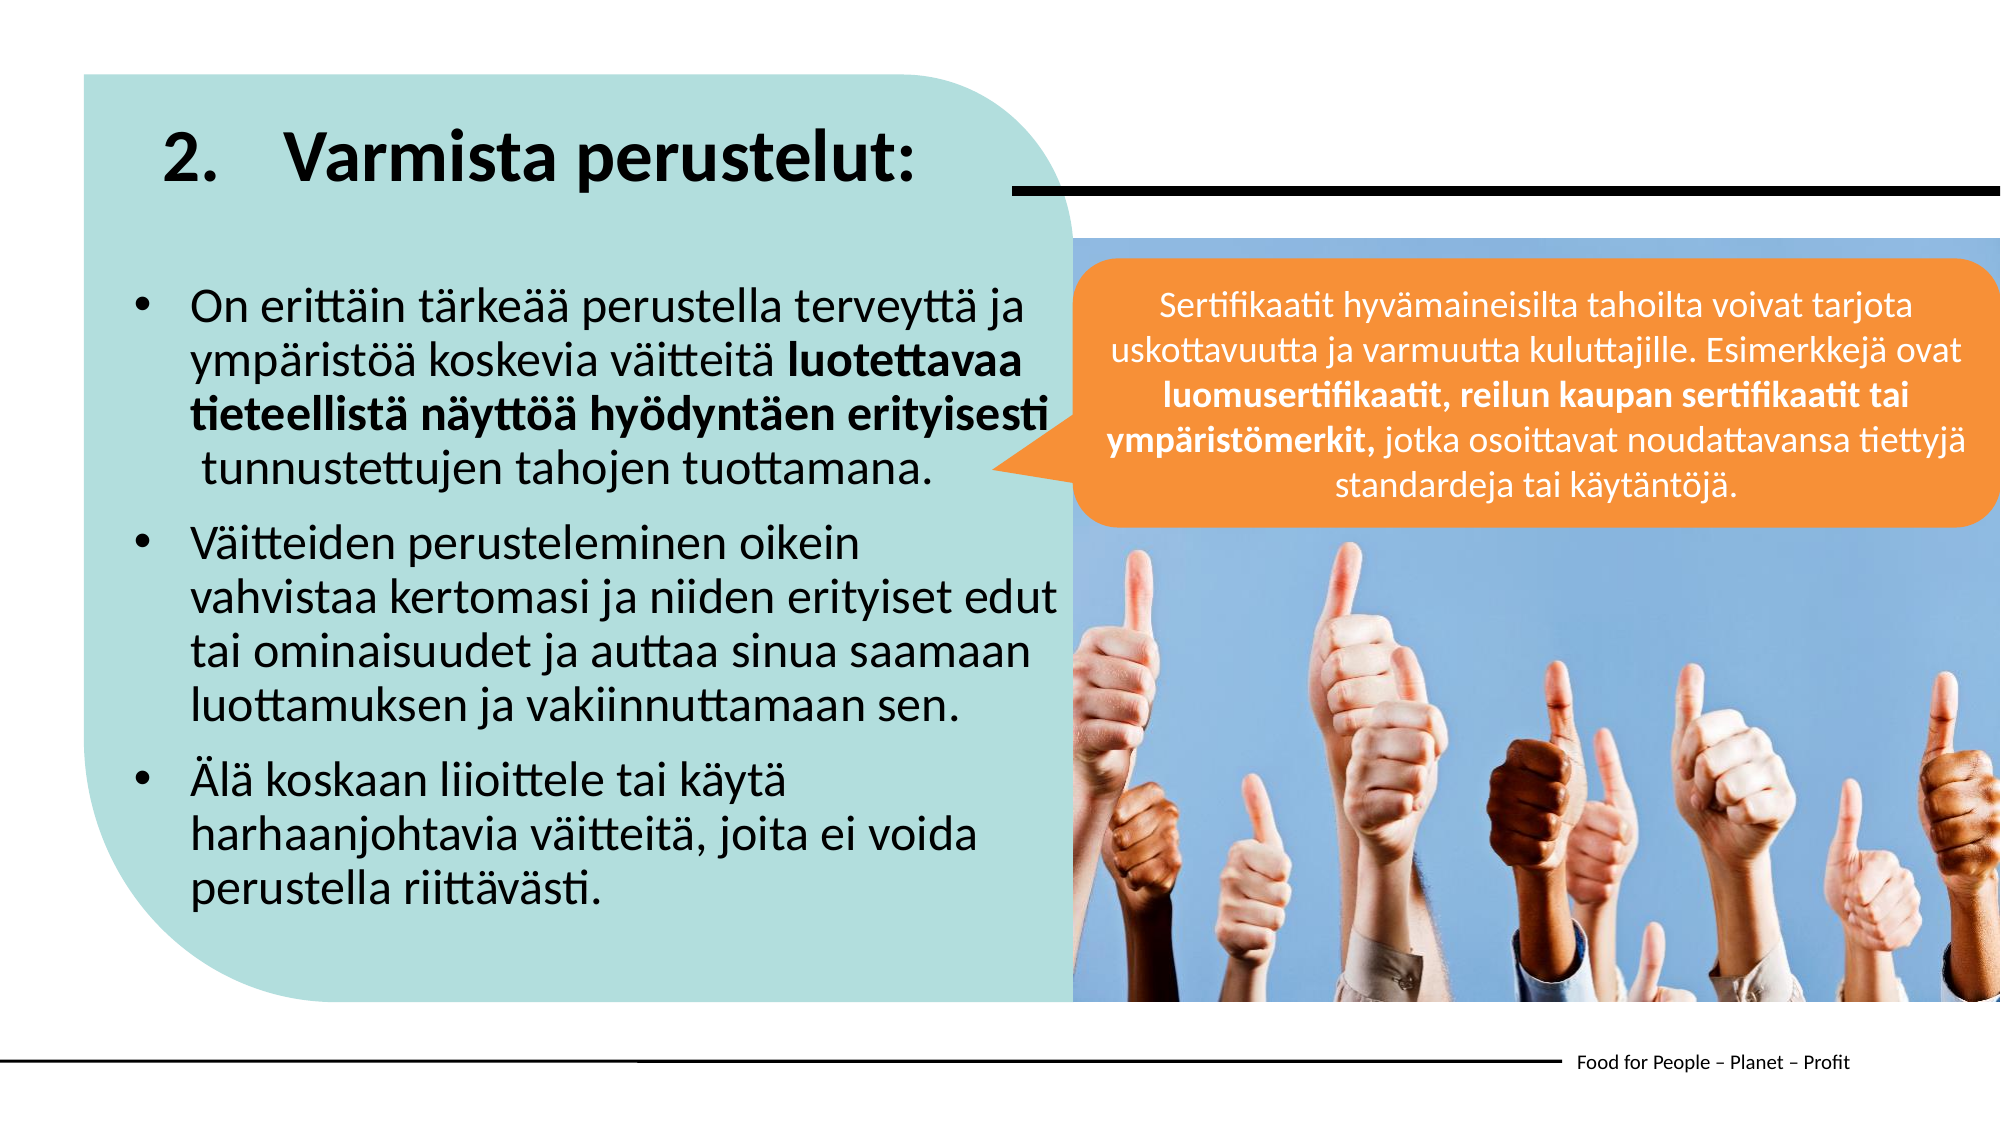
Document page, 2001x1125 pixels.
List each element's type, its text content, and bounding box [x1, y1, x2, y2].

list Varmista perustelut: [147, 109, 967, 273]
text_box Sertifikaatit hyvämaineisilta tahoilta voivat tarjota uskottavuutta ja varmuutta kuluttajille. Esimerkkejä ovat luomusertifikaatit, reilun kaupan sertifikaatit tai ympäristömerkit, jotka osoittavat noudattavansa tiettyjä standardeja tai käytäntöjä. [992, 298, 1073, 489]
picture [1073, 238, 2000, 1003]
list On erittäin tärkeää perustella terveyttä ja ympäristöä koskevia väitteitä luotettavaa tieteellistä näyttöä hyödyntäen erityisesti tunnustettujen tahojen tuottamana. Väitteiden perusteleminen oikein vahvistaa kertomasi ja niiden erityiset edut tai ominaisuudet ja auttaa sinua saamaan luottamuksen ja vakiinnuttamaan sen. Älä koskaan liioittele tai käytä harhaanjohtavia väitteitä, joita ei voida perustella riittävästi. [119, 272, 1073, 853]
